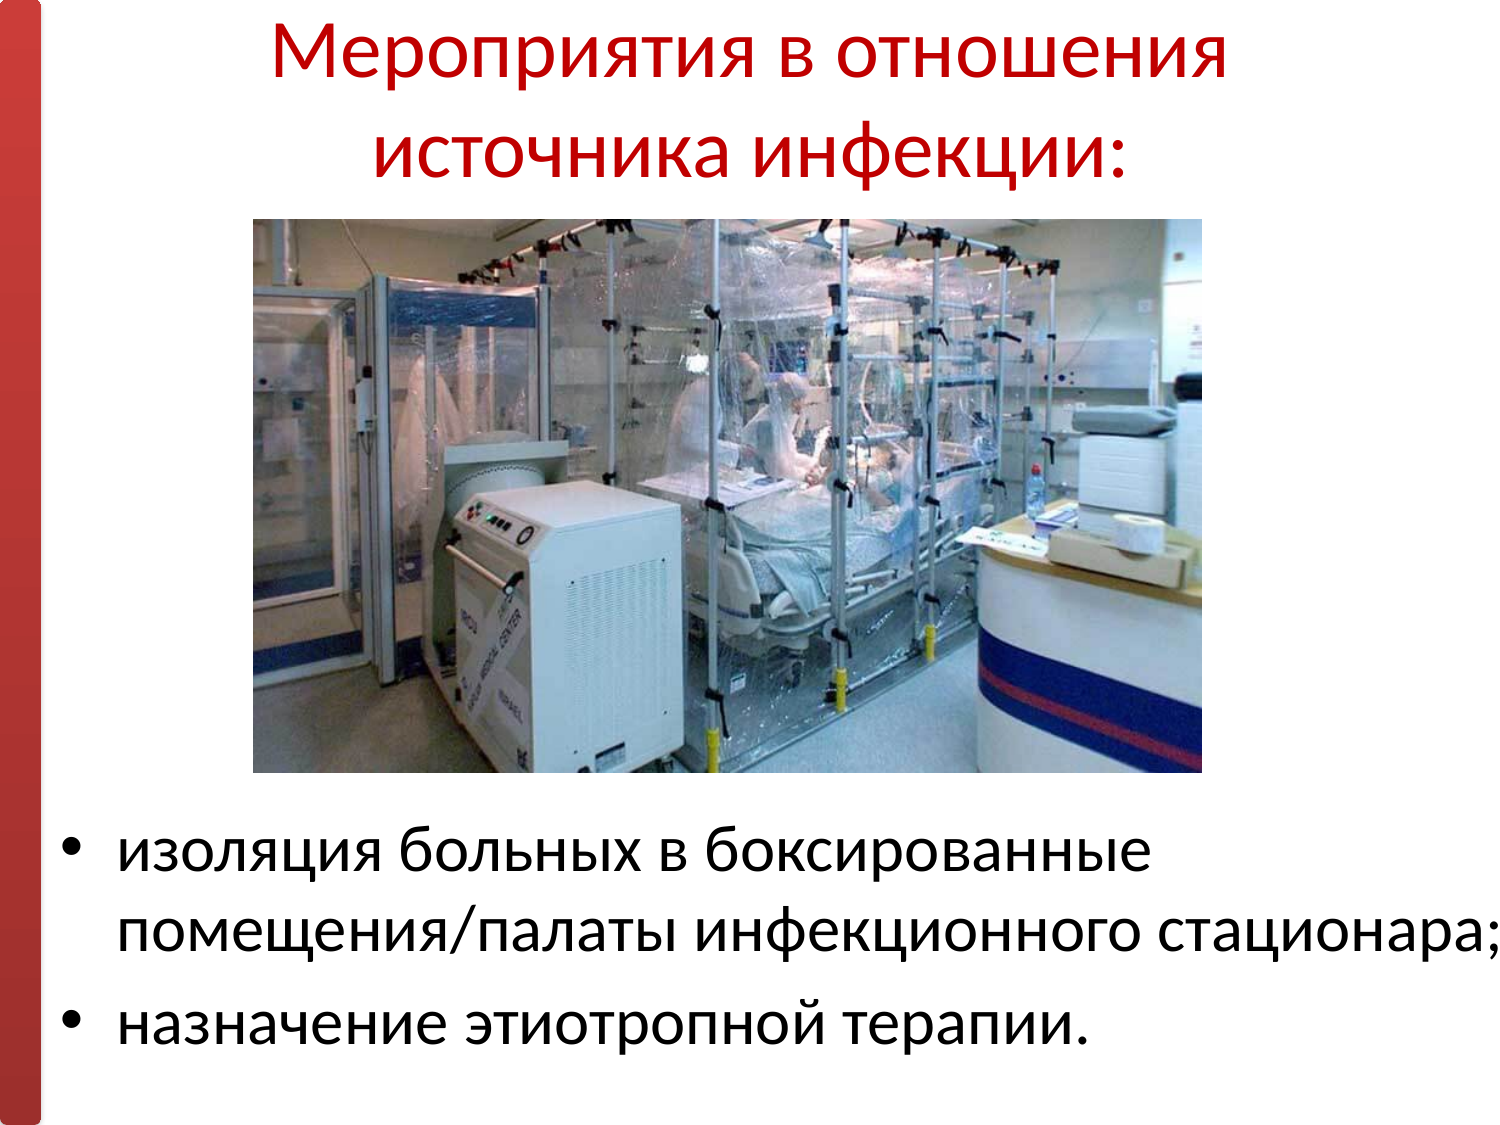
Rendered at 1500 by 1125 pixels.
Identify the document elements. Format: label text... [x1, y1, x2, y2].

title Мероприятия в отношения источника инфекции: [75, 0, 1426, 188]
list изоляция больных в боксированные помещения/палаты инфекционного стационара; назначение этиотропной терапии. [46, 704, 1500, 1125]
picture [253, 219, 1202, 774]
text_box [0, 0, 42, 1125]
